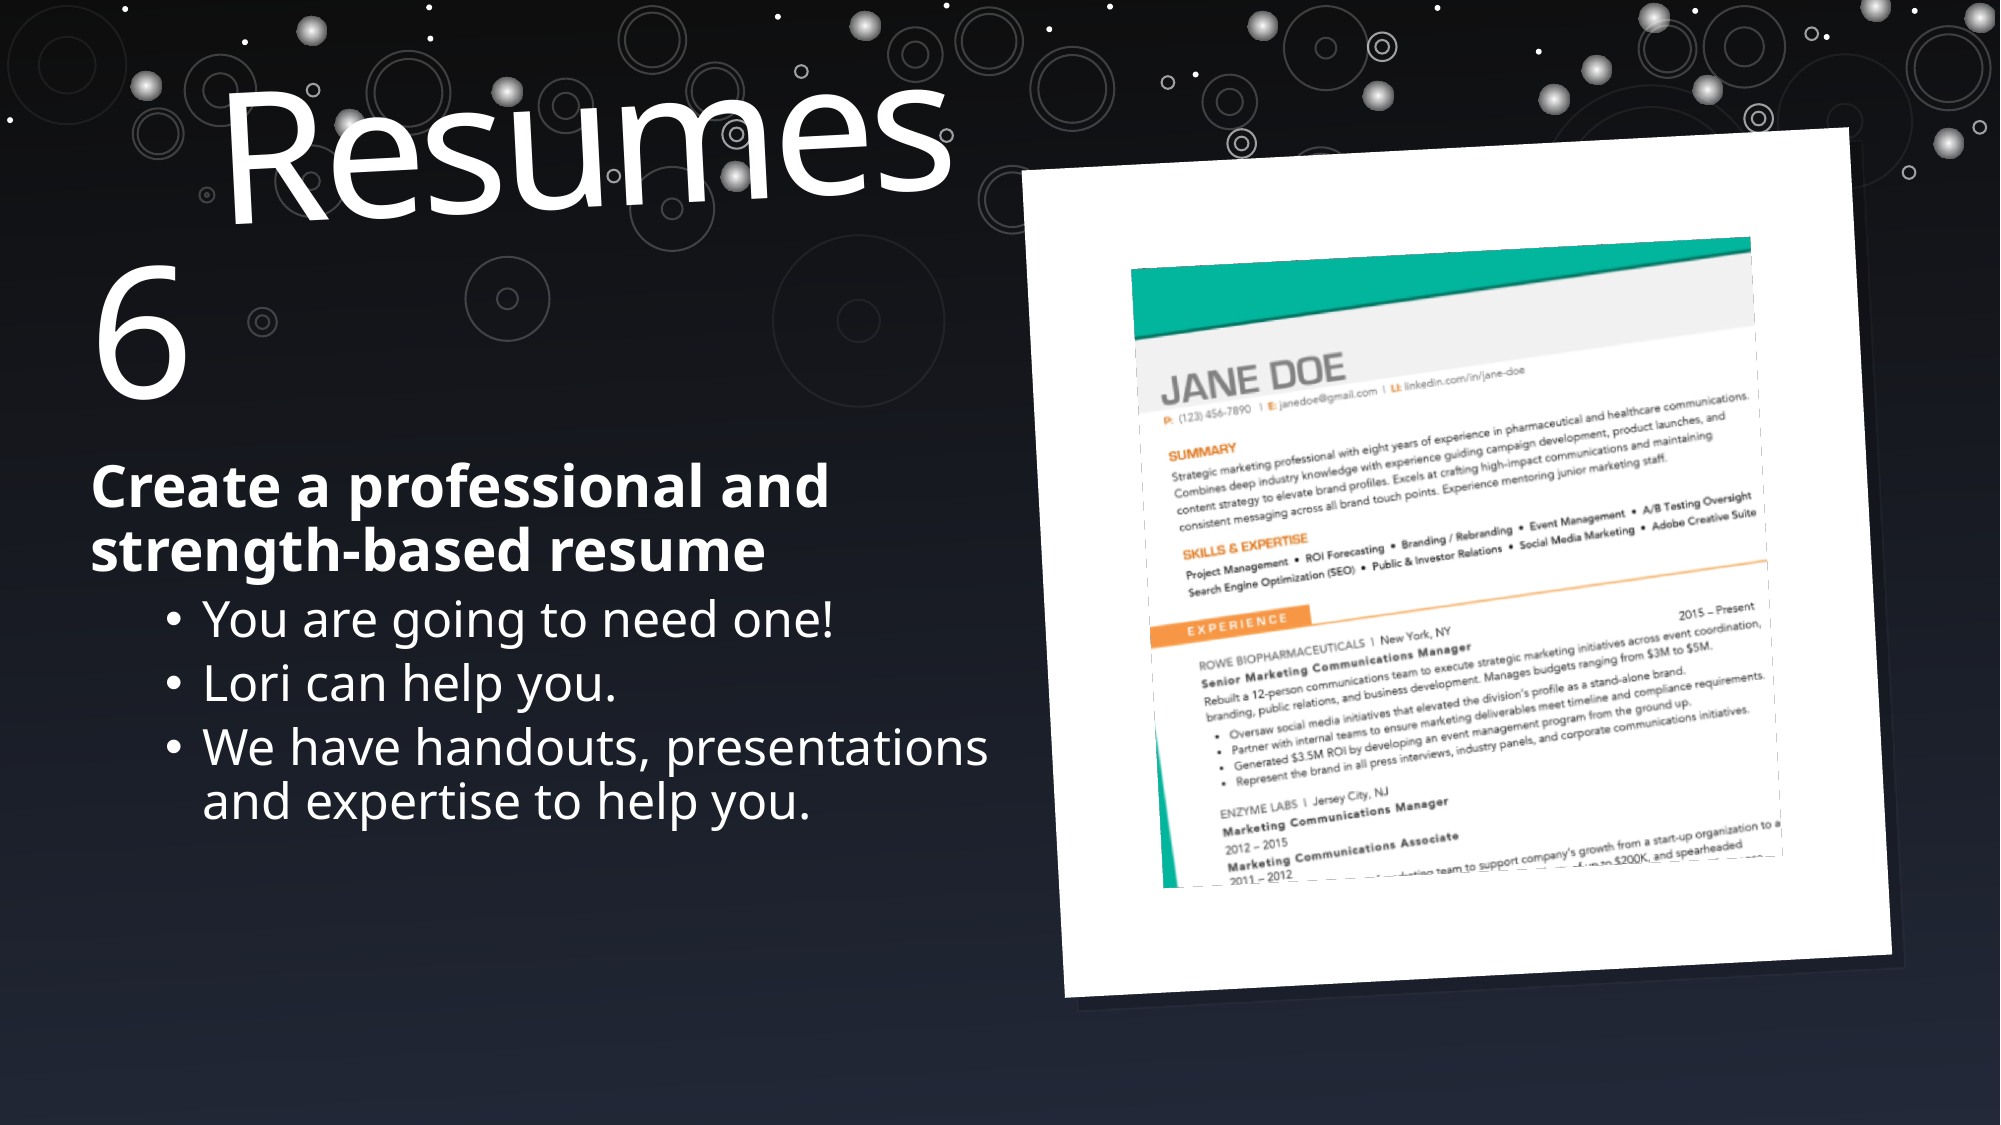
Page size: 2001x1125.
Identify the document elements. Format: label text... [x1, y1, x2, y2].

title Resumes [212, 60, 1034, 297]
picture [1132, 237, 1782, 888]
text_box 6 [74, 208, 322, 443]
list Create a professional and strength-based resume You are going to need one! Lori can help you. We have handouts, presentations and expertise to help you. [74, 378, 1010, 839]
